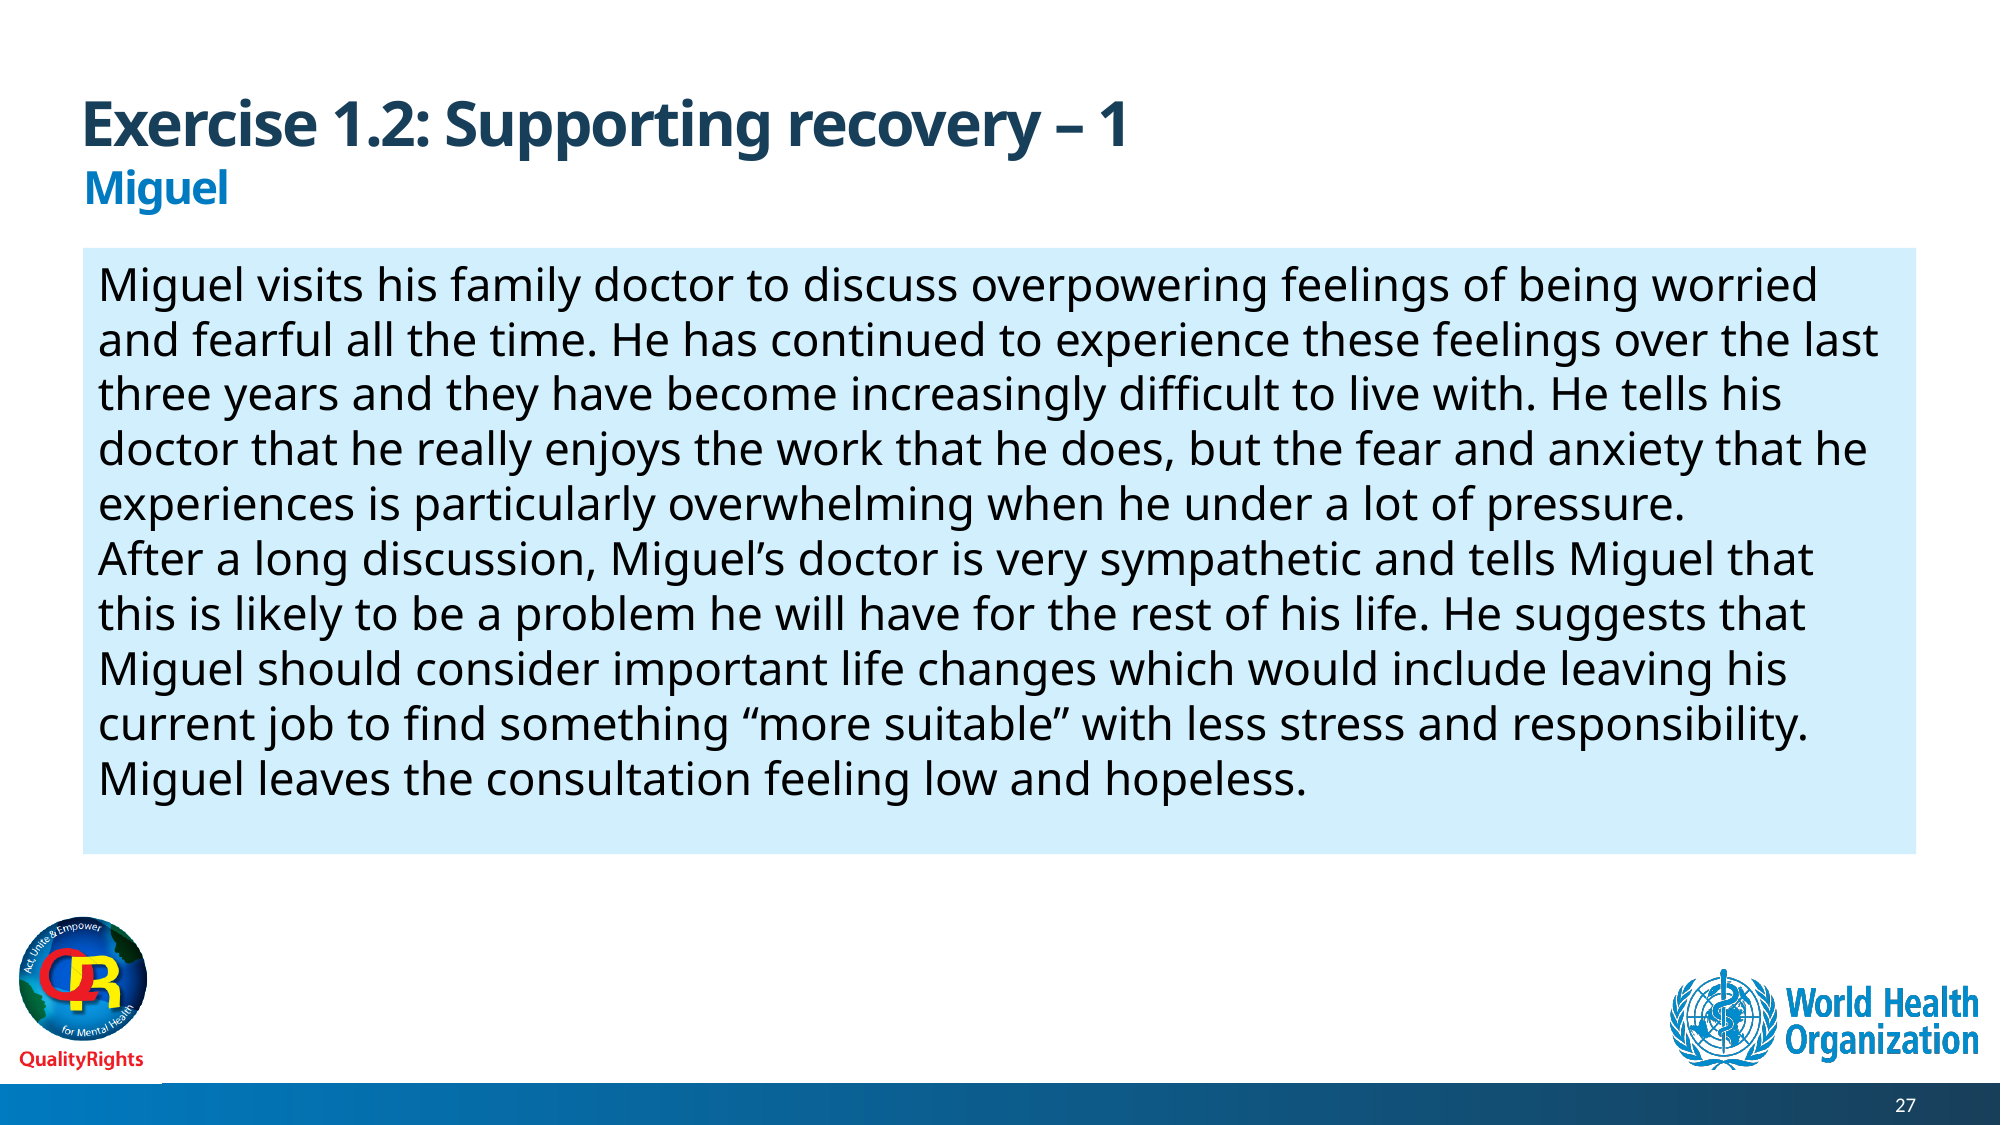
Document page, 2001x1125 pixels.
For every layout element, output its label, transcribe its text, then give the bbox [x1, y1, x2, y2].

picture [1711, 995, 1721, 1004]
picture [1689, 993, 1706, 1016]
picture [1701, 1042, 1722, 1054]
picture [1725, 1042, 1747, 1054]
picture [1698, 1047, 1750, 1060]
picture [1716, 1064, 1731, 1070]
picture [1958, 1000, 1962, 1012]
list Miguel [83, 155, 1917, 215]
picture [1670, 969, 1721, 1047]
picture [1747, 1019, 1758, 1041]
picture [1670, 1030, 1715, 1070]
picture [1704, 1019, 1711, 1031]
picture [1727, 969, 1978, 1070]
picture [1758, 1004, 1765, 1035]
picture [1692, 1031, 1700, 1042]
picture [1704, 1004, 1712, 1015]
picture [1701, 979, 1721, 992]
picture [1738, 1019, 1744, 1030]
title Exercise 1.2: Supporting recovery – 1 [65, 83, 1672, 154]
picture [1747, 992, 1758, 1016]
picture [0, 899, 162, 1084]
list Miguel visits his family doctor to discuss overpowering feelings of being worried and fearful all the time. He has continued to experience these feelings over the last three years and they have become increasingly difficult to live with. He tells his doctor that he really enjoys the work that he does, but the fear and anxiety that he experiences is particularly overwhelming when he under a lot of pressure. After a long discussion, Miguel’s doctor is very sympathetic and tells Miguel that this is likely to be a problem he will have for the rest of his life. He suggests that Miguel should consider important life changes which would include leaving his current job to find something “more suitable” with less stress and responsibility. Miguel leaves the consultation feeling low and hopeless. [83, 247, 1917, 855]
picture [1742, 1019, 1751, 1034]
picture [1706, 1038, 1722, 1046]
picture [1711, 1031, 1722, 1038]
picture [1744, 1003, 1751, 1016]
picture [1727, 980, 1742, 987]
